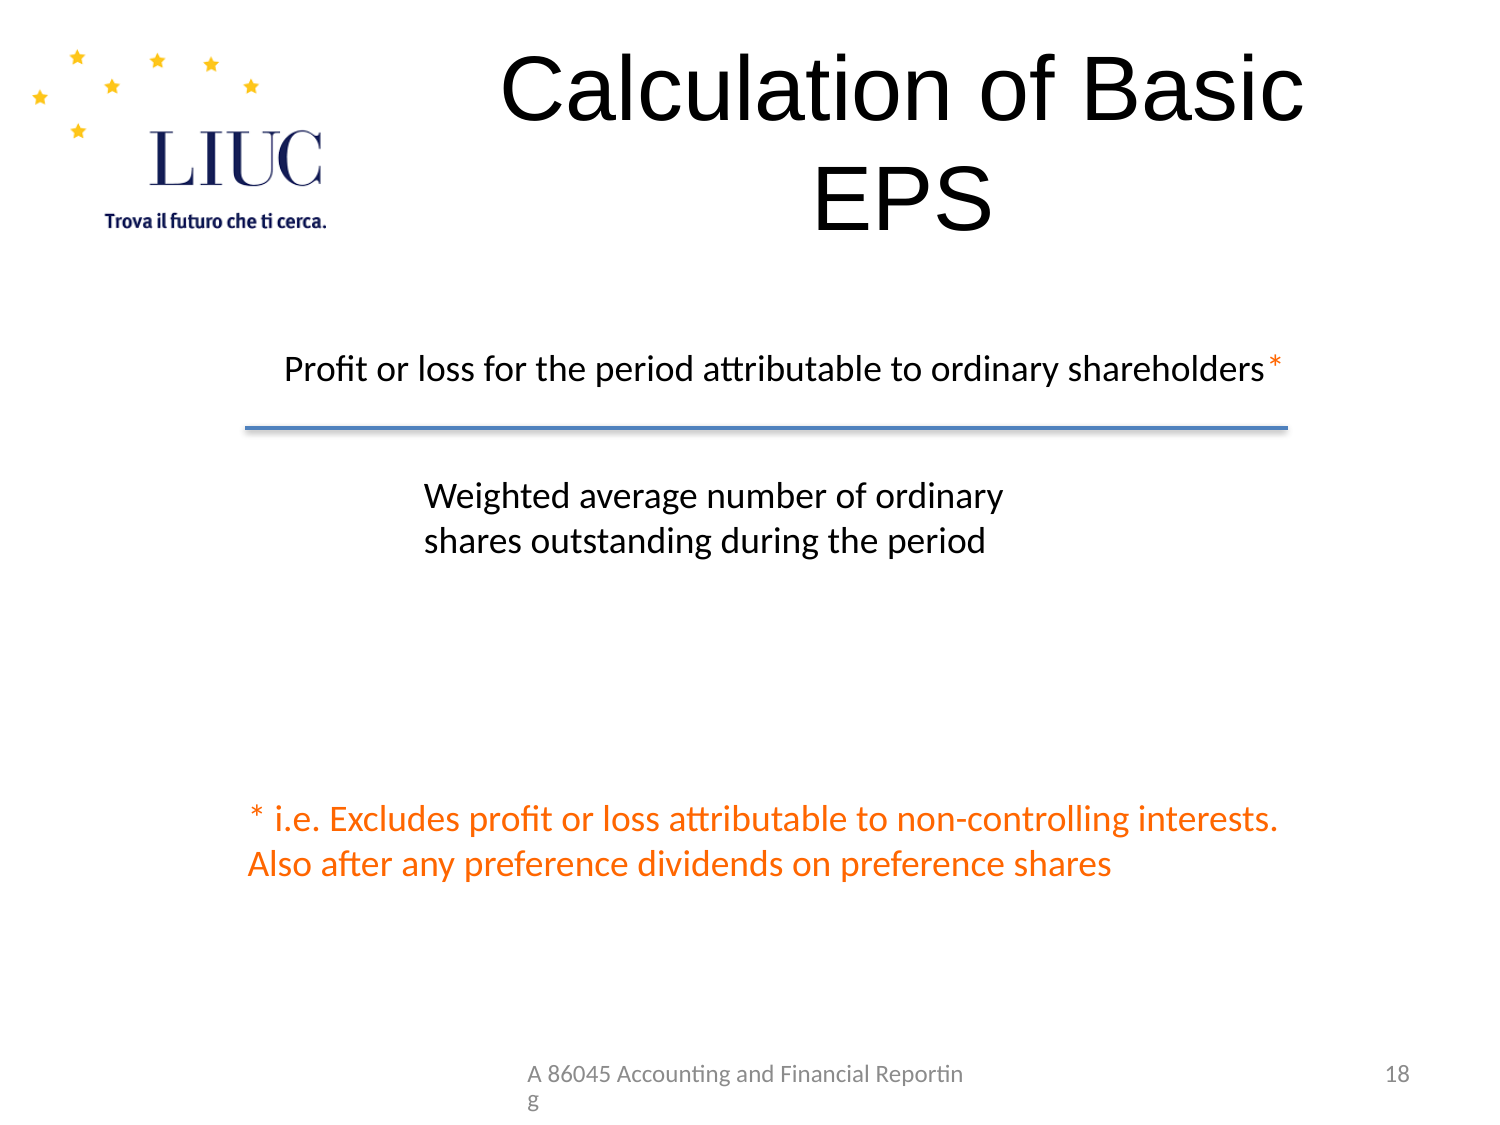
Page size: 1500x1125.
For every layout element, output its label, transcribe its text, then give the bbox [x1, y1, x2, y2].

slide_number 18 [1074, 1042, 1425, 1103]
footer A 86045 Accounting and Financial Reporting [512, 1042, 988, 1103]
text_box * i.e. Excludes profit or loss attributable to non-controlling interests. Also after any preference dividends on preference shares [232, 786, 1344, 892]
title Calculation of Basic EPS [381, 45, 1425, 233]
text_box Weighted average number of ordinary shares outstanding during the period [409, 463, 1091, 613]
text_box Profit or loss for the period attributable to ordinary shareholders* [269, 336, 1300, 397]
picture [32, 33, 326, 229]
